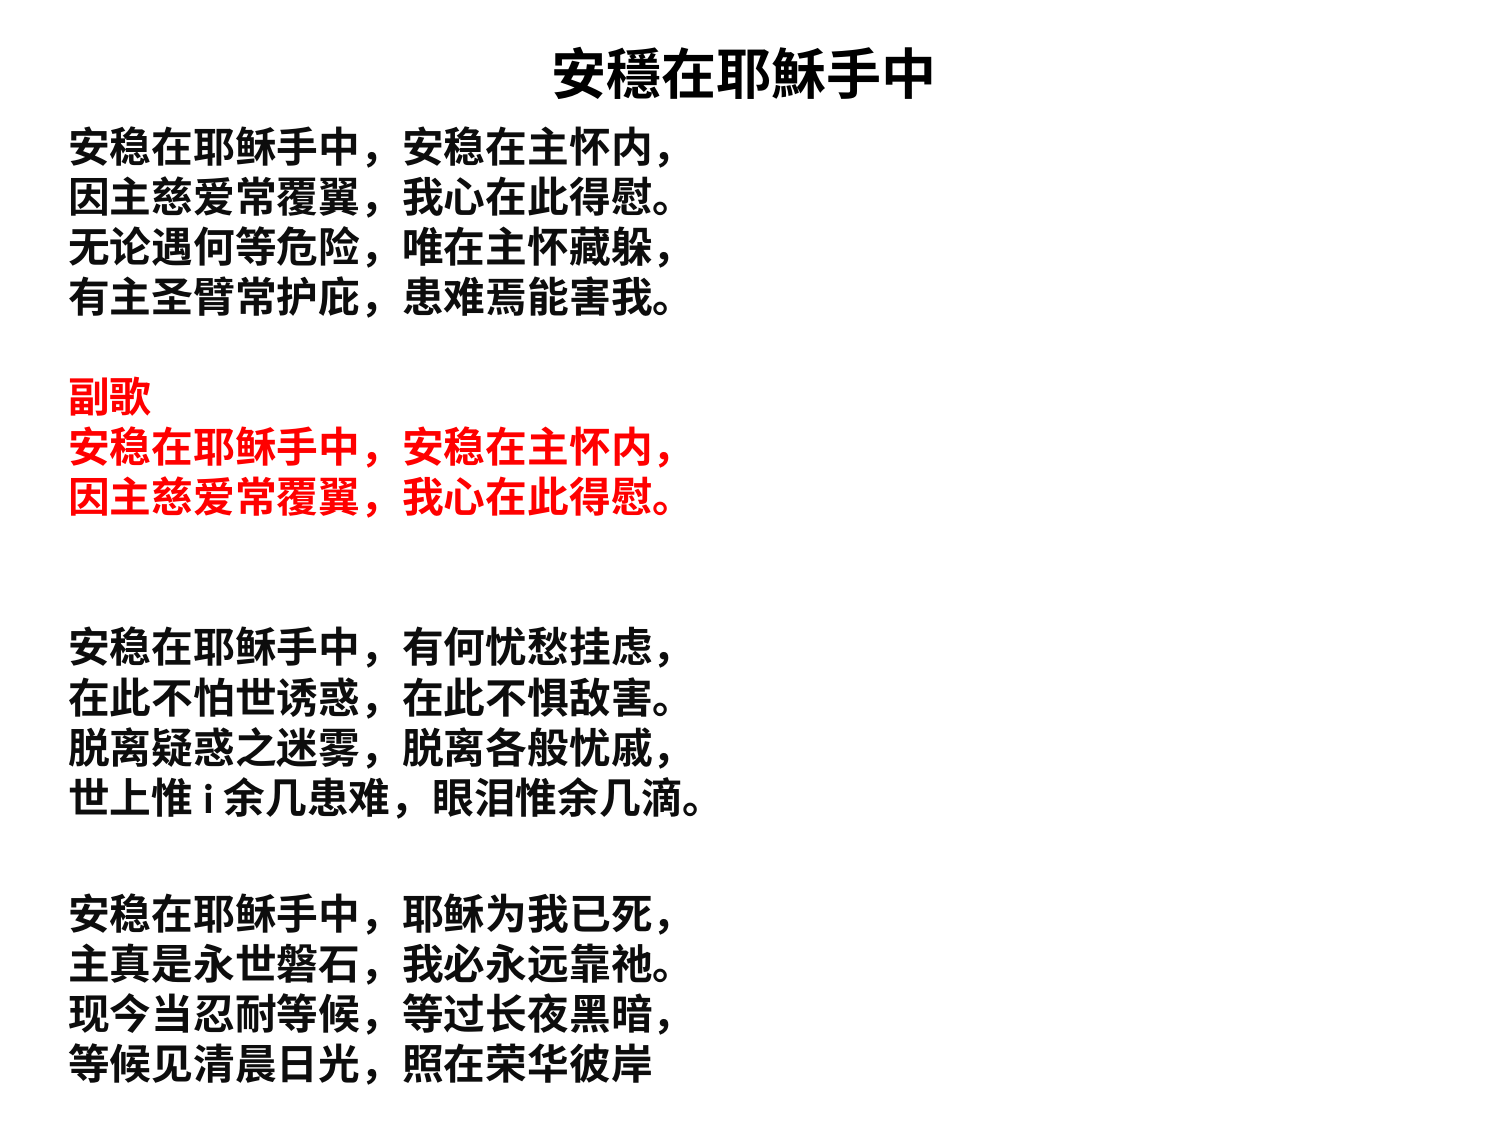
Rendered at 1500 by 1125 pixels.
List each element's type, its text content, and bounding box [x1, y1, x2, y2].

title 安穩在耶穌手中 [419, 30, 1069, 114]
subtitle 安稳在耶稣手中，安稳在主怀内， 因主慈爱常覆翼，我心在此得慰。 无论遇何等危险，唯在主怀藏躲， 有主圣臂常护庇，患难焉能害我。 副歌 安稳在耶稣手中，安稳在主怀内， 因主慈爱常覆翼，我心在此得慰。 安稳在耶稣手中，有何忧愁挂虑， 在此不怕世诱惑，在此不惧敌害。 脱离疑惑之迷雾，脱离各般忧戚， 世上惟i余几患难，眼泪惟余几滴。 安稳在耶稣手中，耶稣为我已死， 主真是永世磐石，我必永远靠祂。 现今当忍耐等候，等过长夜黑暗， 等候见清晨日光，照在荣华彼岸 [53, 113, 727, 1035]
